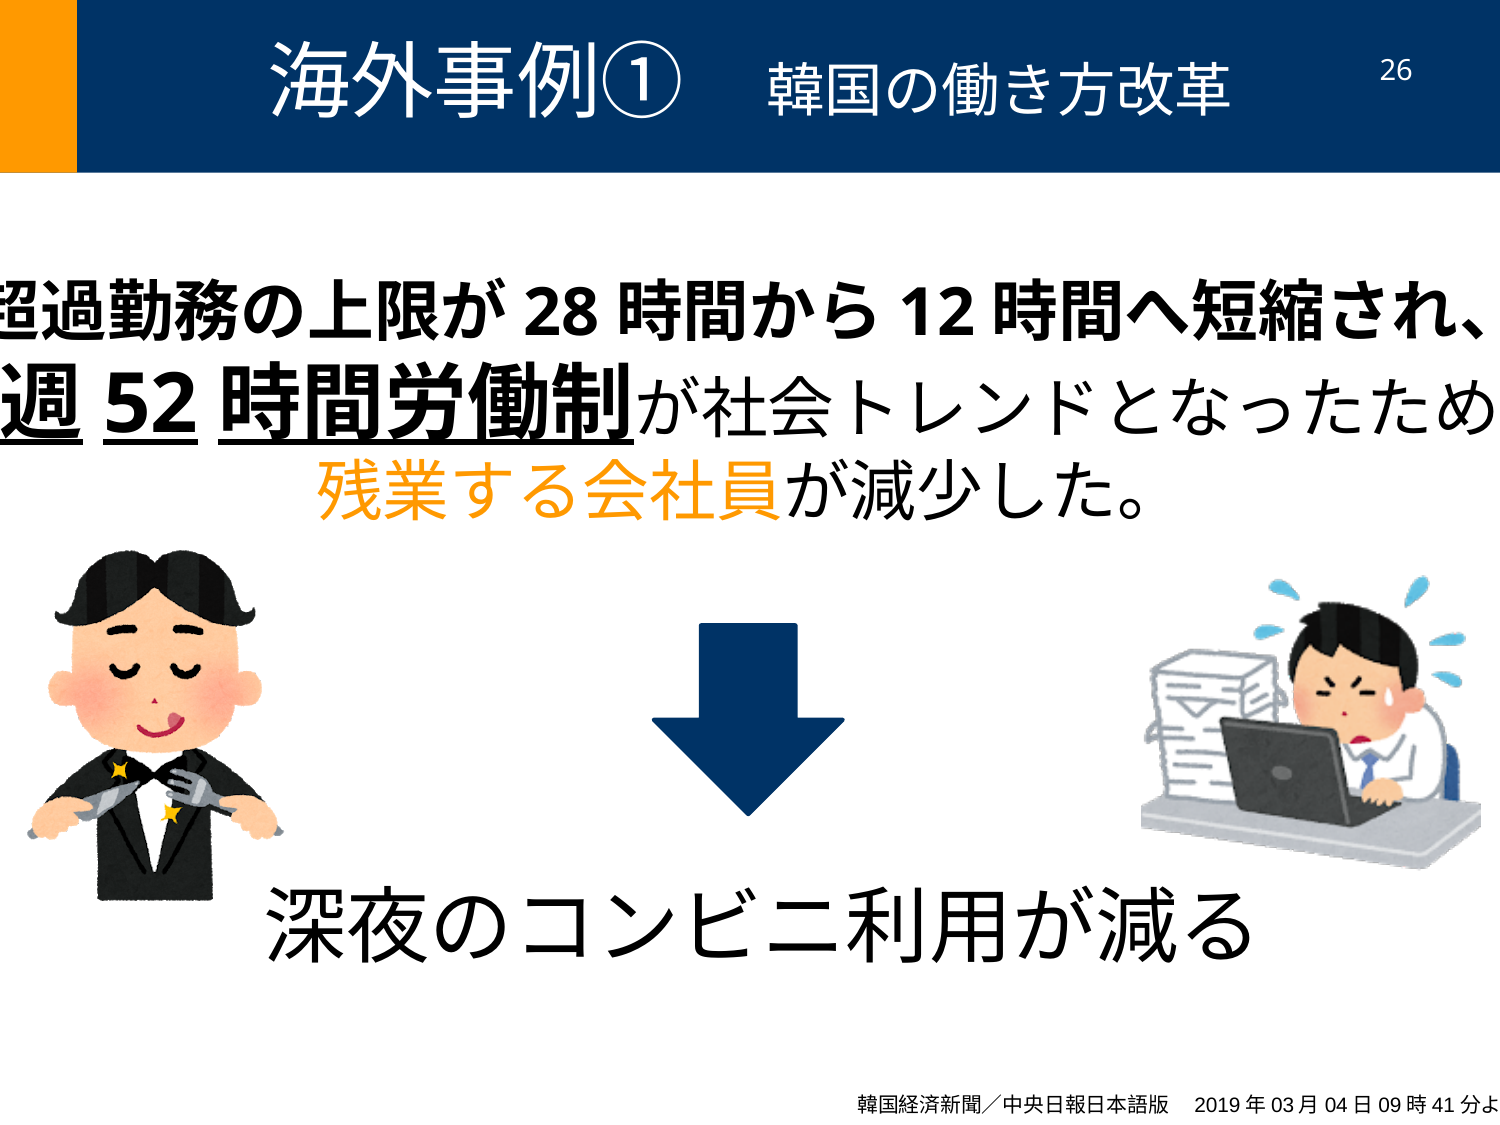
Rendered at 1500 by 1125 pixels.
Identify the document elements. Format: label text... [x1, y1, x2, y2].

text_box [651, 623, 845, 817]
text_box 韓国経済新聞／中央日報日本語版 2019年03月04日09時41分より [842, 1084, 1500, 1125]
text_box 深夜のコンビニ利用が減る [248, 865, 1277, 981]
text_box 超過勤務の上限が28時間から12時間へ短縮され、 週52時間労働制が社会トレンドとなったため 残業する会社員が減少した。 [0, 261, 1500, 537]
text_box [0, 0, 1500, 173]
picture [0, 543, 314, 912]
picture [1141, 542, 1482, 882]
